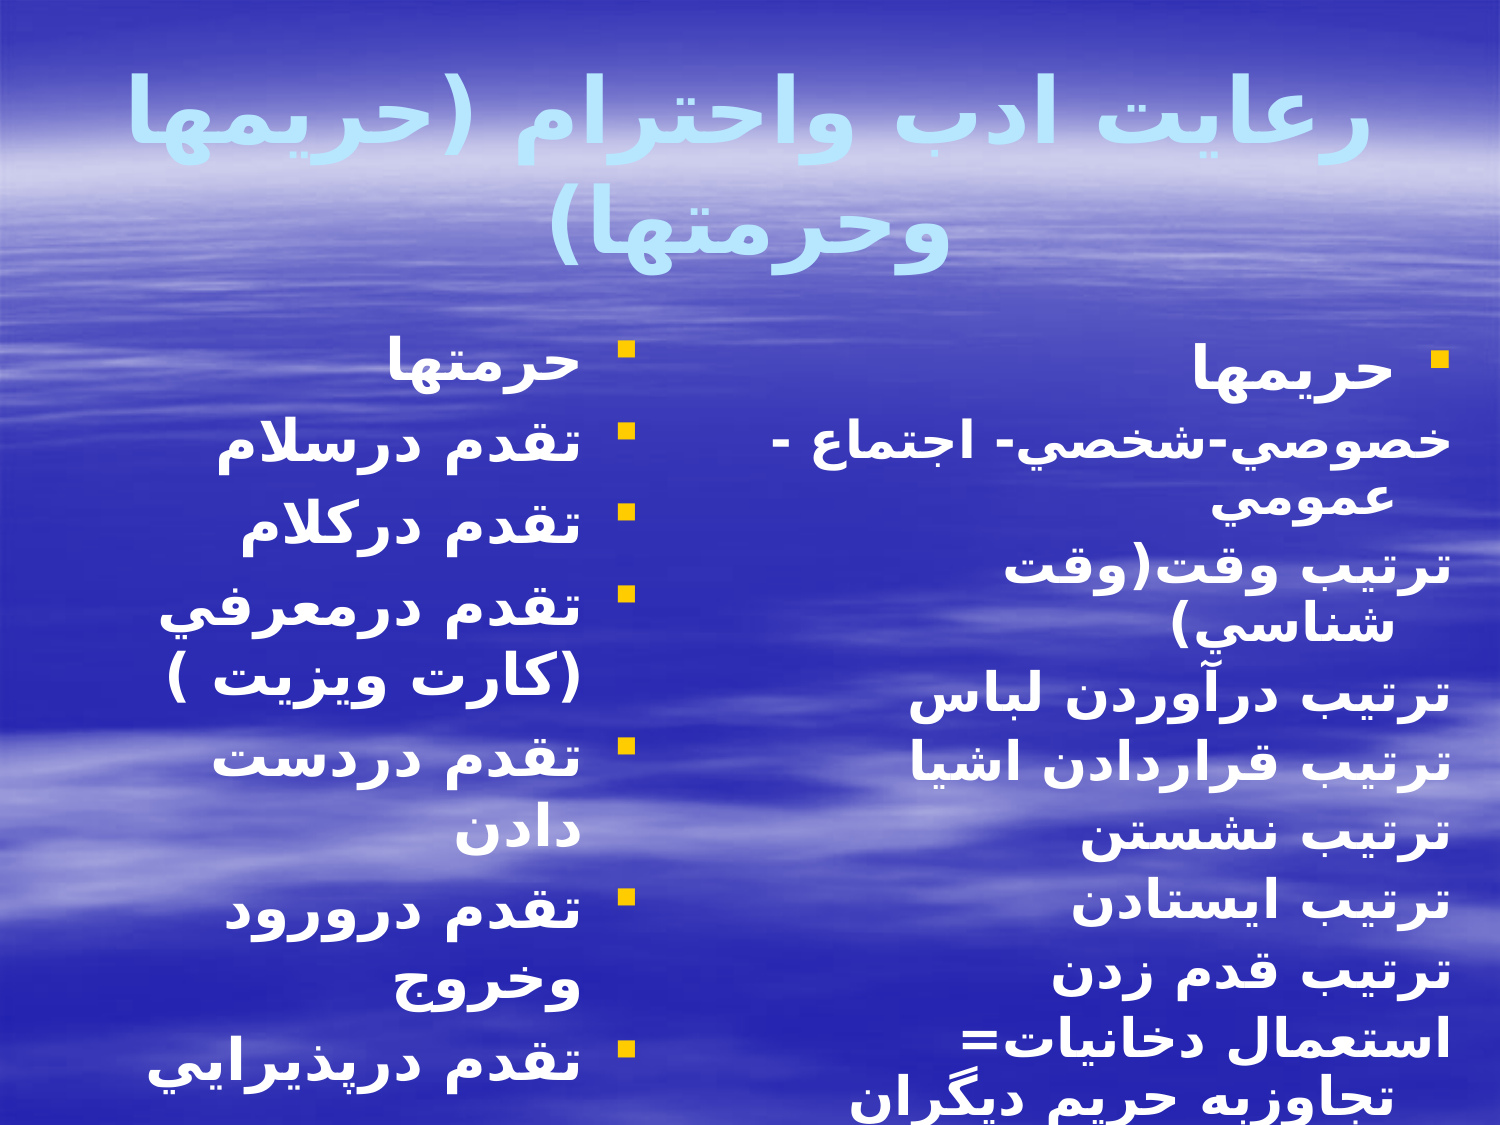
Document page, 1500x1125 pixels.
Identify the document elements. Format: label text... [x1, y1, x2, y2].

list حرمتها تقدم درسلام تقدم دركلام تقدم درمعرفي (كارت ويزيت ) تقدم دردست دادن تقدم درورود وخروج تقدم درپذيرايي [112, 314, 655, 1048]
text_box حريمها خصوصي-شخصي- اجتماع - عمومي ترتيب وقت(وقت شناسي) ترتيب درآوردن لباس ترتيب قراردادن اشيا ترتيب نشستن ترتيب ايستادن ترتيب قدم زدن استعمال دخانيات= تجاوزبه حريم ديگران [750, 330, 1469, 1059]
title رعايت ادب واحترام (حريمها وحرمتها) [75, 45, 1425, 279]
